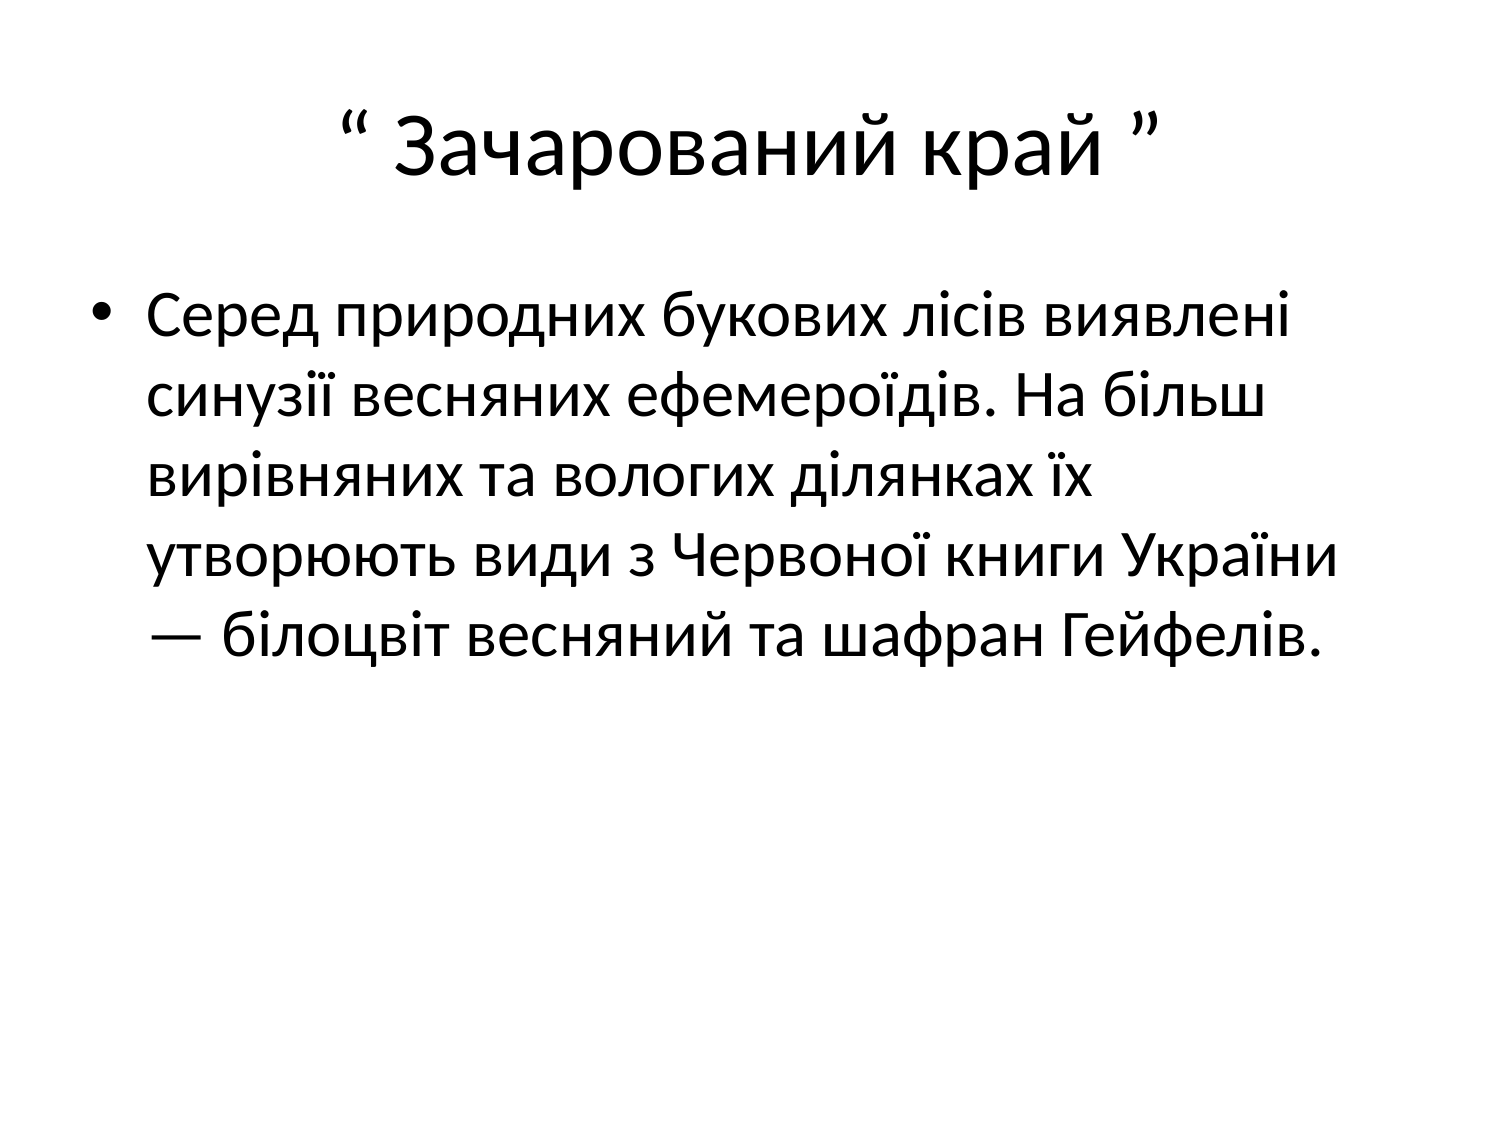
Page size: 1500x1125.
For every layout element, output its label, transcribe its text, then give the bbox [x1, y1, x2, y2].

title “ Зачарований край ” [75, 45, 1425, 233]
list Серед природних букових лісів виявлені синузії весняних ефемероїдів. На більш вирівняних та вологих ділянках їх утворюють види з Червоної книги України — білоцвіт весняний та шафран Гейфелів. [75, 262, 1425, 1005]
